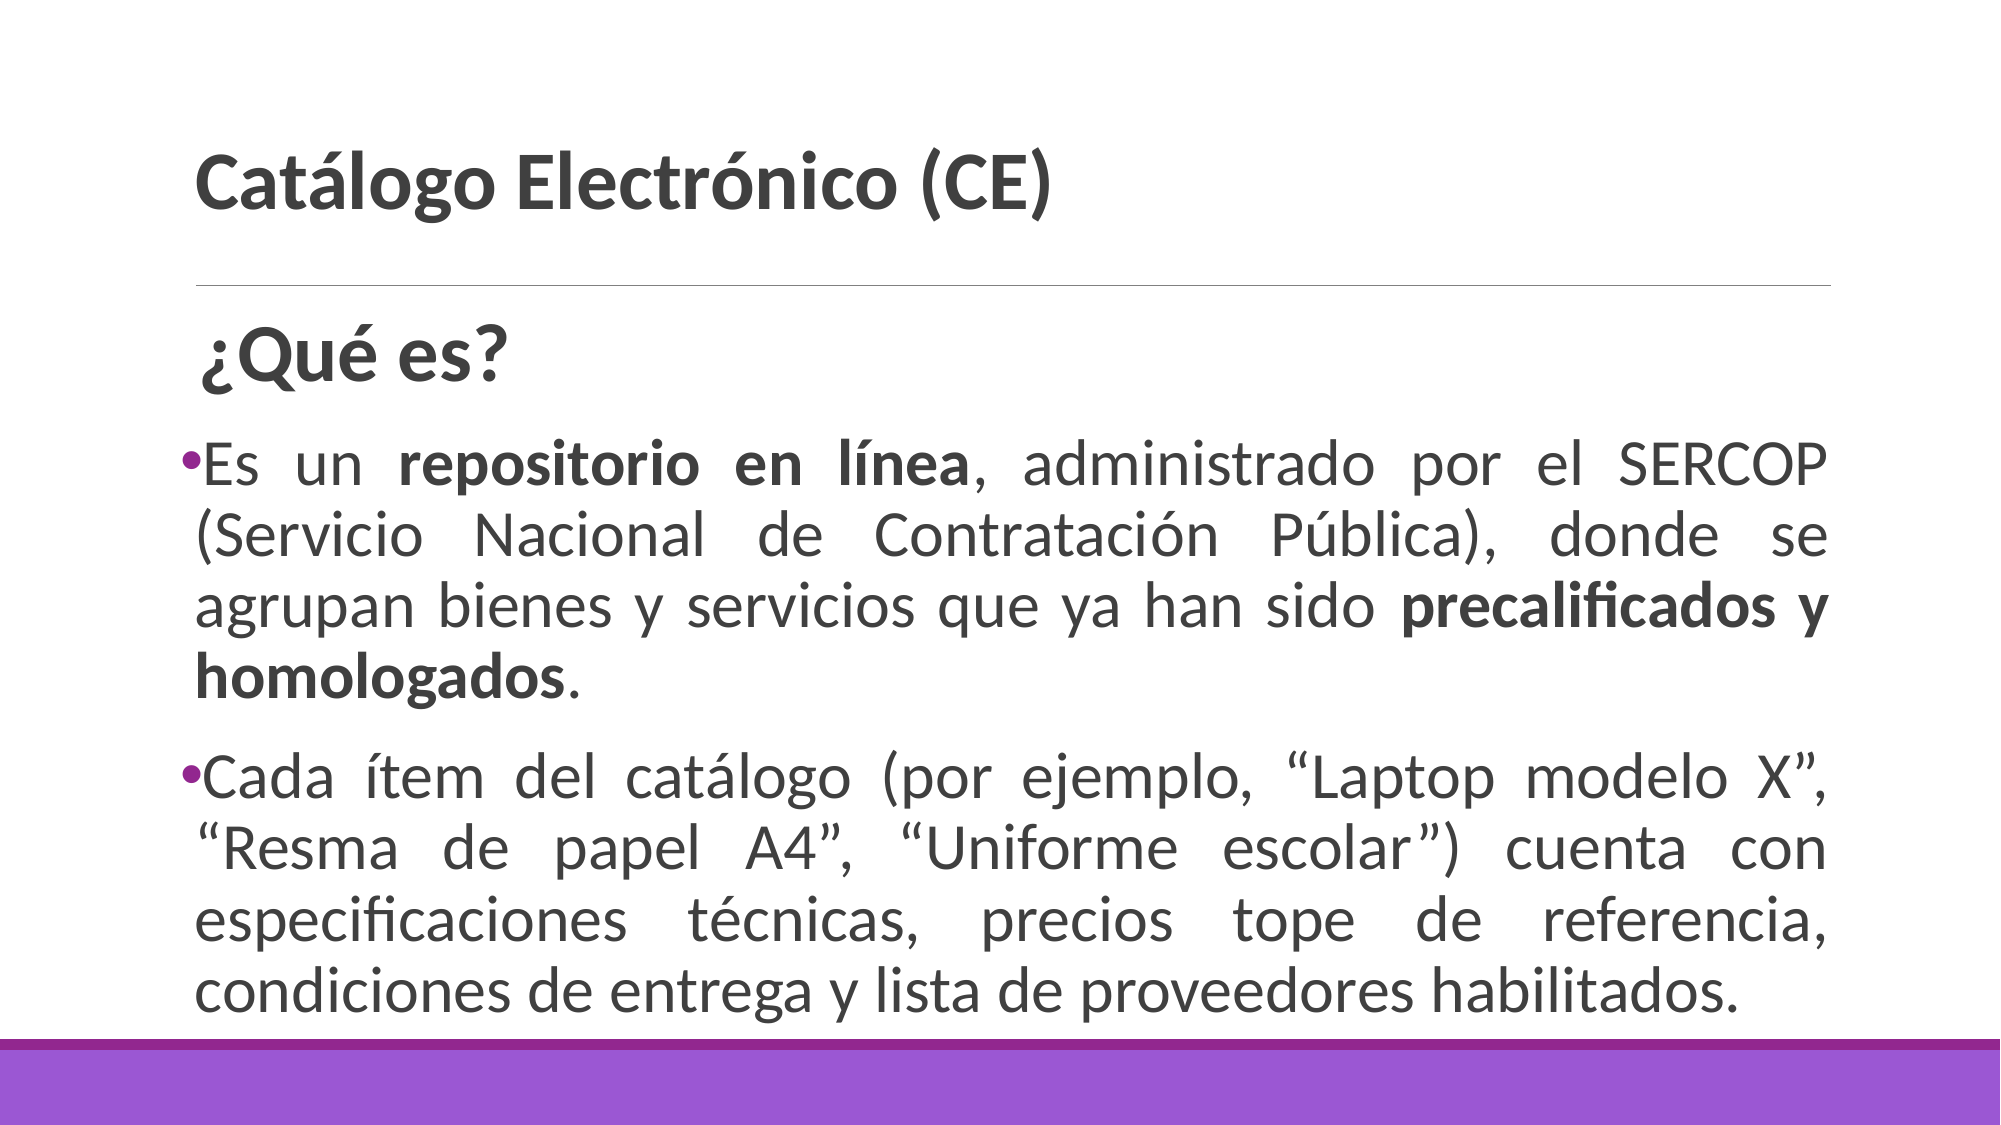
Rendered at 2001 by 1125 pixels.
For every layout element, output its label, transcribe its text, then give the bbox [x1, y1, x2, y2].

list ¿Qué es? Es un repositorio en línea, administrado por el SERCOP (Servicio Nacional de Contratación Pública), donde se agrupan bienes y servicios que ya han sido precalificados y homologados. Cada ítem del catálogo (por ejemplo, “Laptop modelo X”, “Resma de papel A4”, “Uniforme escolar”) cuenta con especificaciones técnicas, precios tope de referencia, condiciones de entrega y lista de proveedores habilitados. [180, 302, 1830, 1041]
title Catálogo Electrónico (CE) [180, 47, 1830, 285]
